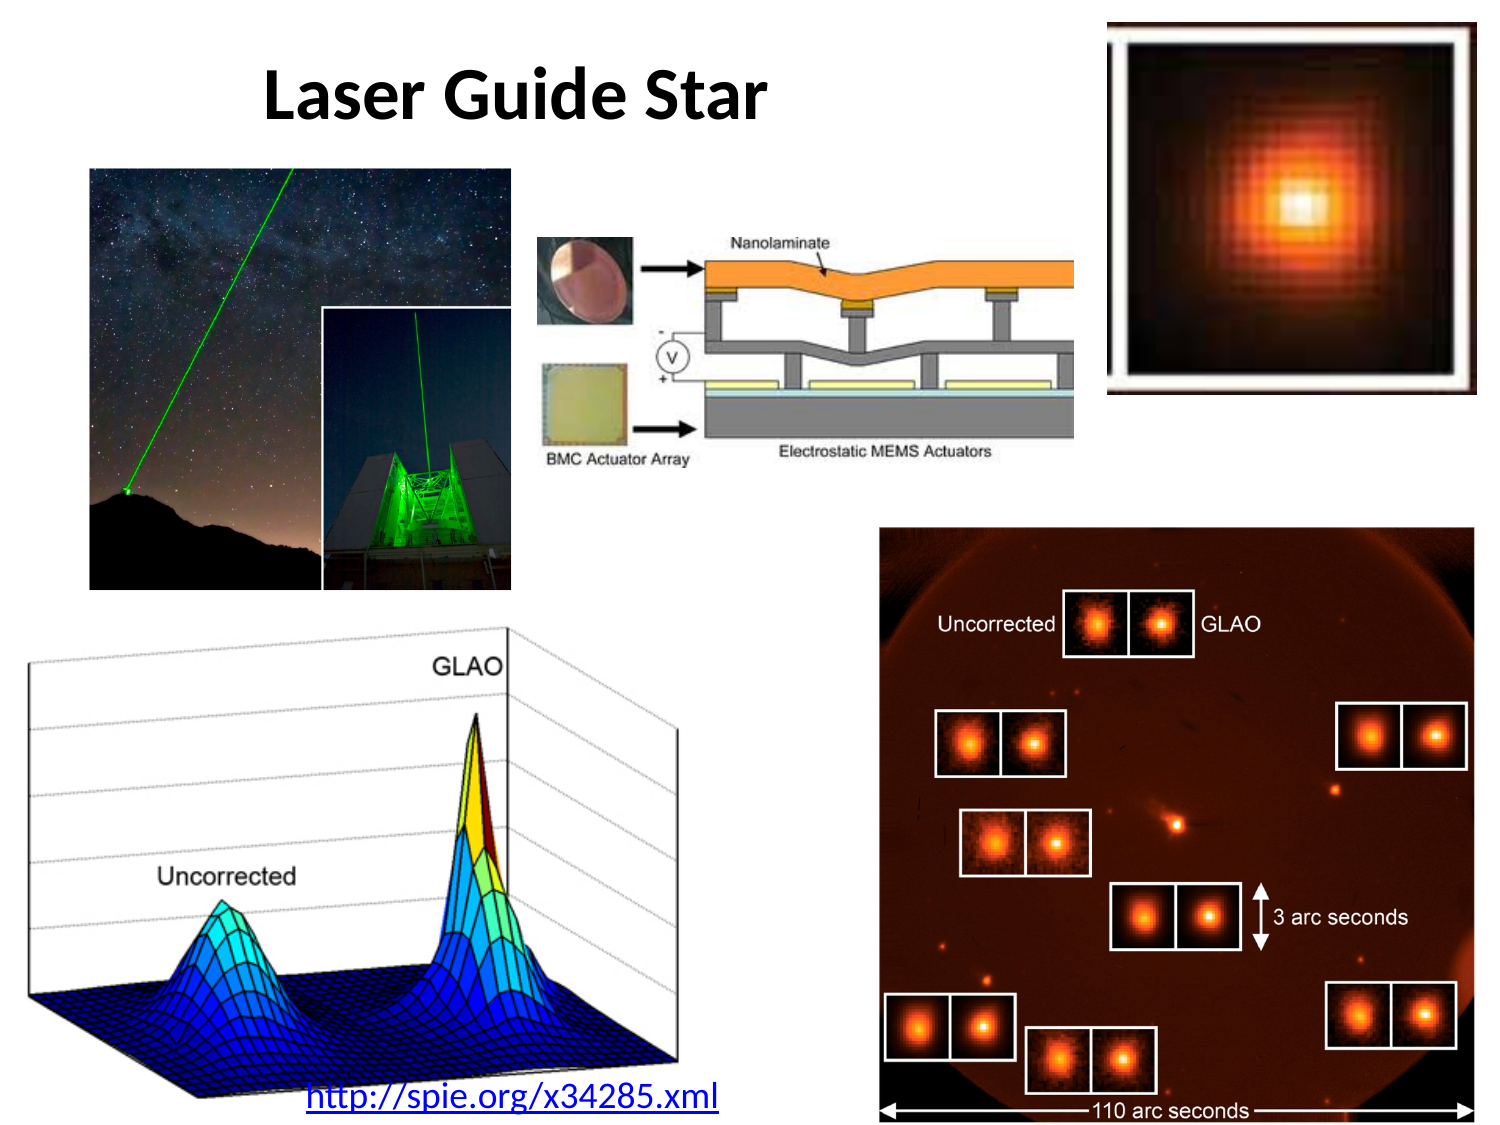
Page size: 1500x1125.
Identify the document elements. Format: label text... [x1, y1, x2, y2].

picture [87, 165, 513, 592]
text_box http://spie.org/x34285.xml [290, 1063, 734, 1124]
picture [1107, 22, 1477, 395]
picture [25, 624, 682, 1102]
text_box Laser Guide Star [248, 37, 785, 143]
picture [875, 524, 1477, 1125]
picture [537, 237, 1074, 468]
